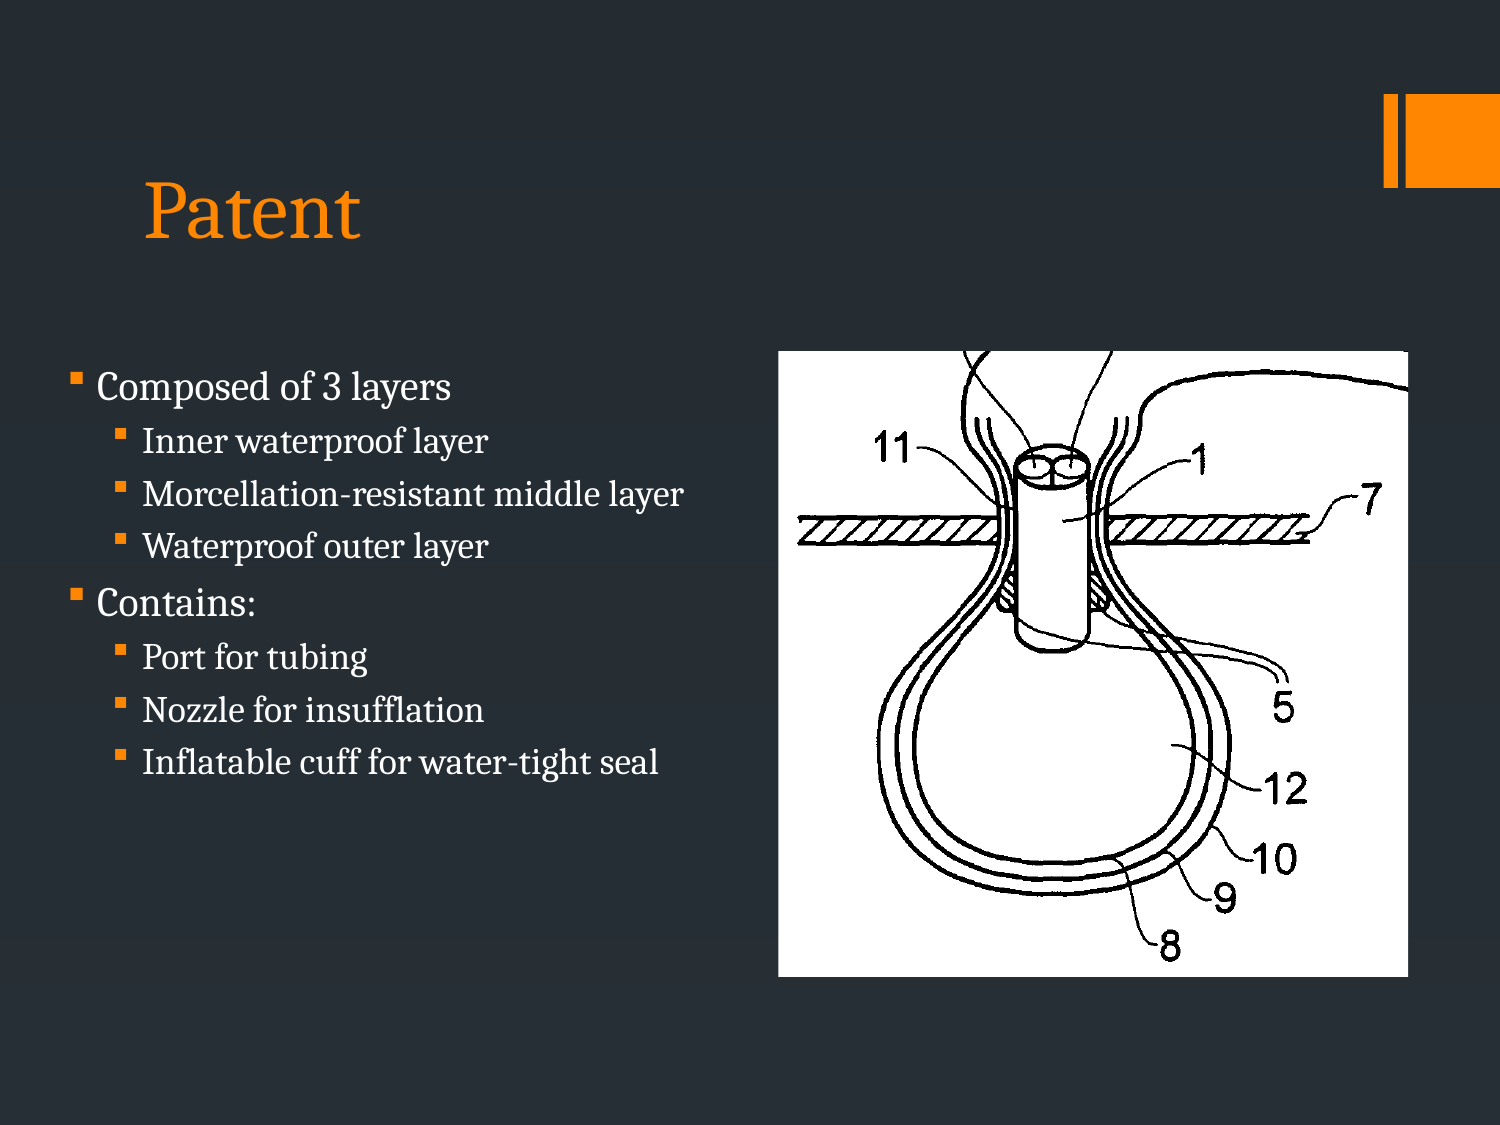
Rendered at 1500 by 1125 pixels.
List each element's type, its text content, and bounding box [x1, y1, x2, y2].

title Patent [128, 73, 1329, 263]
list Composed of 3 layers Inner waterproof layer Morcellation-resistant middle layer Waterproof outer layer Contains: Port for tubing Nozzle for insufflation Inflatable cuff for water-tight seal [44, 351, 760, 954]
picture [777, 350, 1409, 977]
